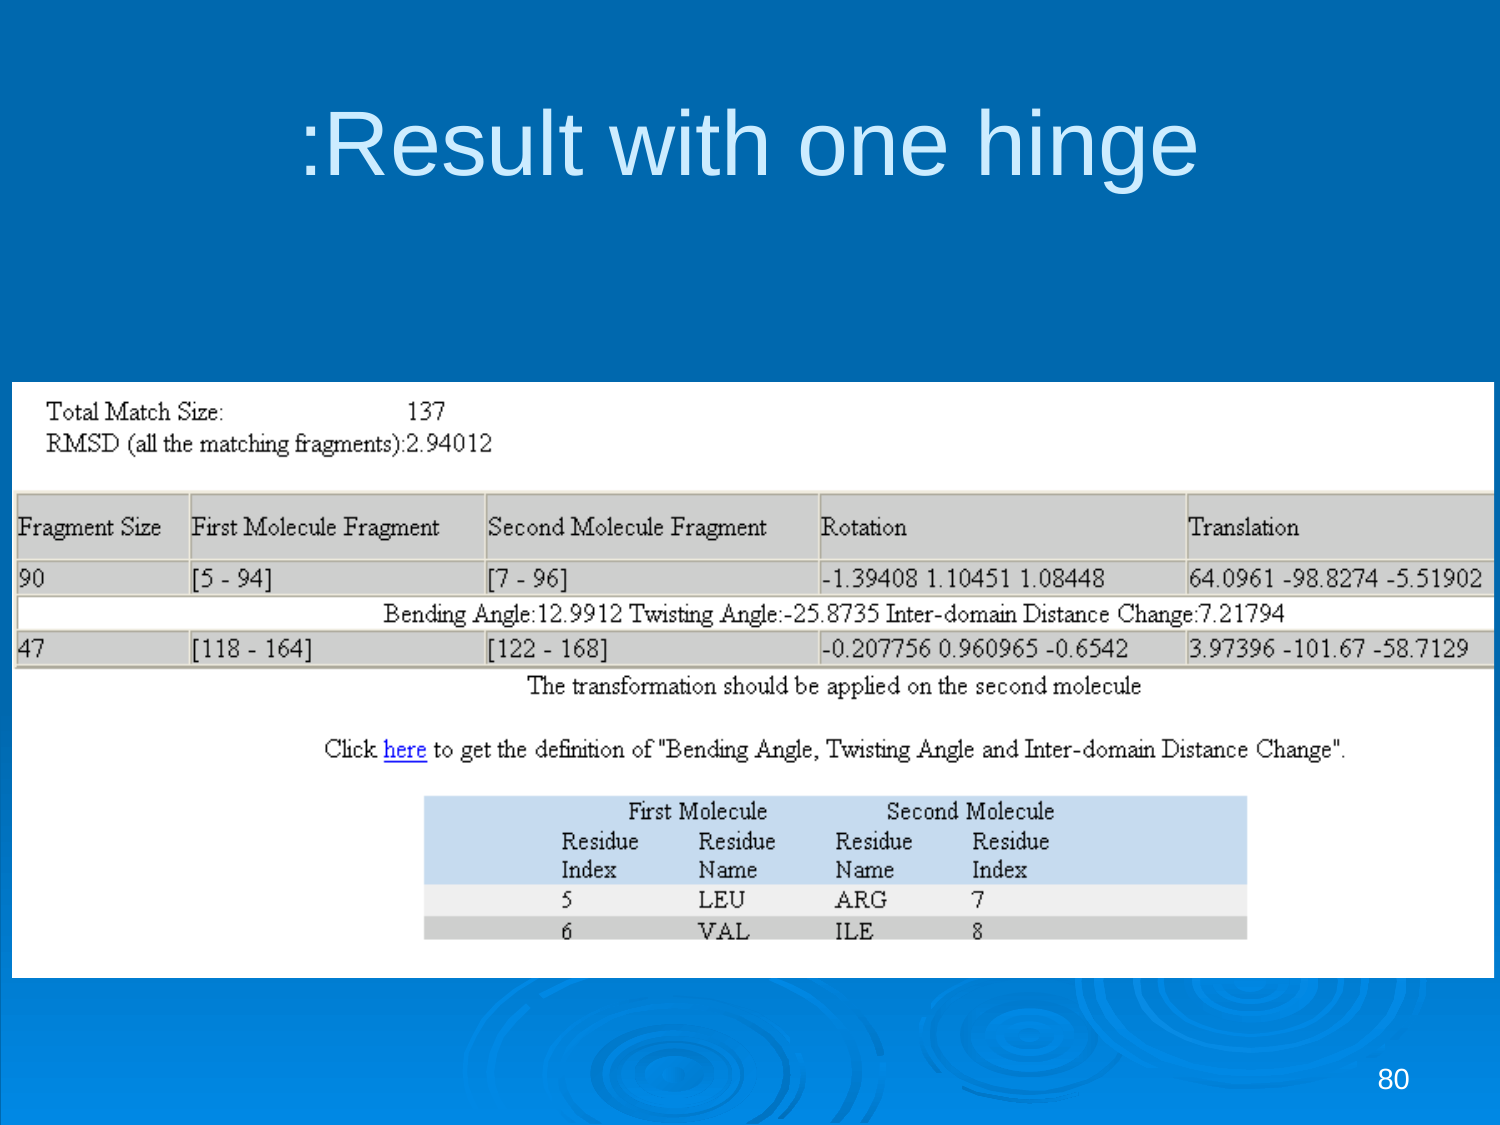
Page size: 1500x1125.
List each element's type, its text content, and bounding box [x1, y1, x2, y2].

picture [11, 382, 1495, 978]
slide_number 80 [1074, 1024, 1426, 1103]
title Result with one hinge: [74, 45, 1426, 233]
